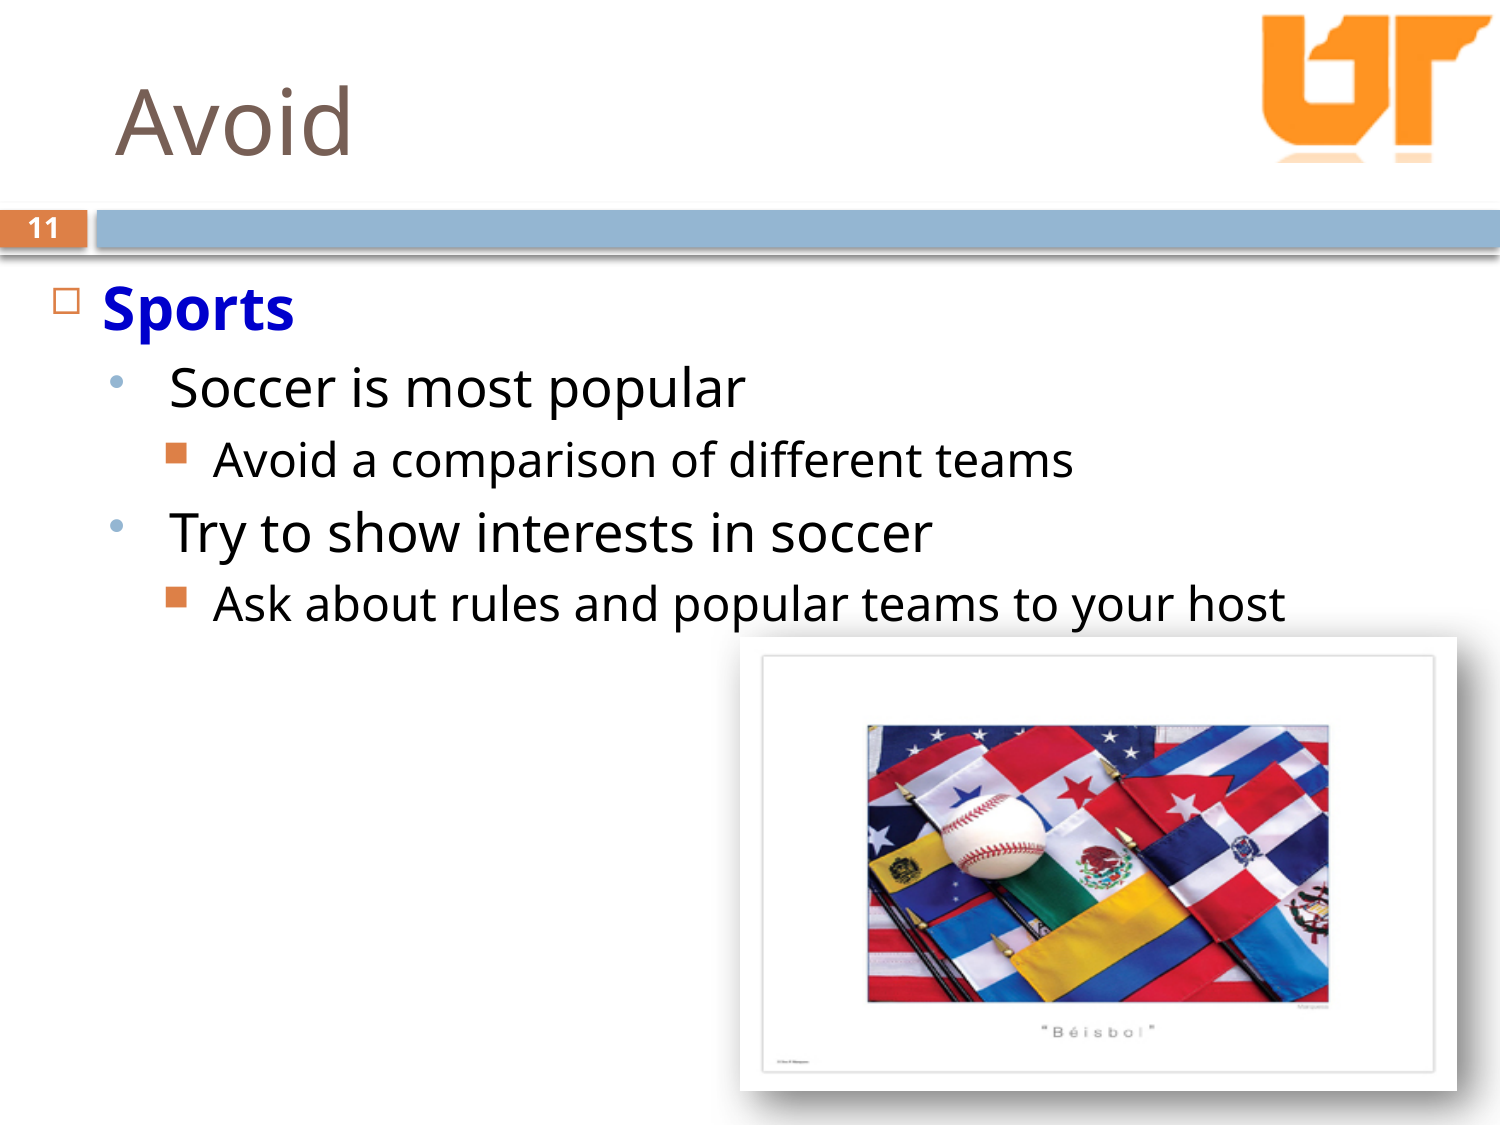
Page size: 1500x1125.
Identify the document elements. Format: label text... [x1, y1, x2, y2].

picture [740, 637, 1457, 1091]
slide_number 11 [0, 208, 88, 249]
list Sports Soccer is most popular Avoid a comparison of different teams Try to show interests in soccer Ask about rules and popular teams to your host [35, 262, 1374, 1000]
picture [1251, 0, 1500, 163]
title Avoid [100, 37, 1250, 200]
